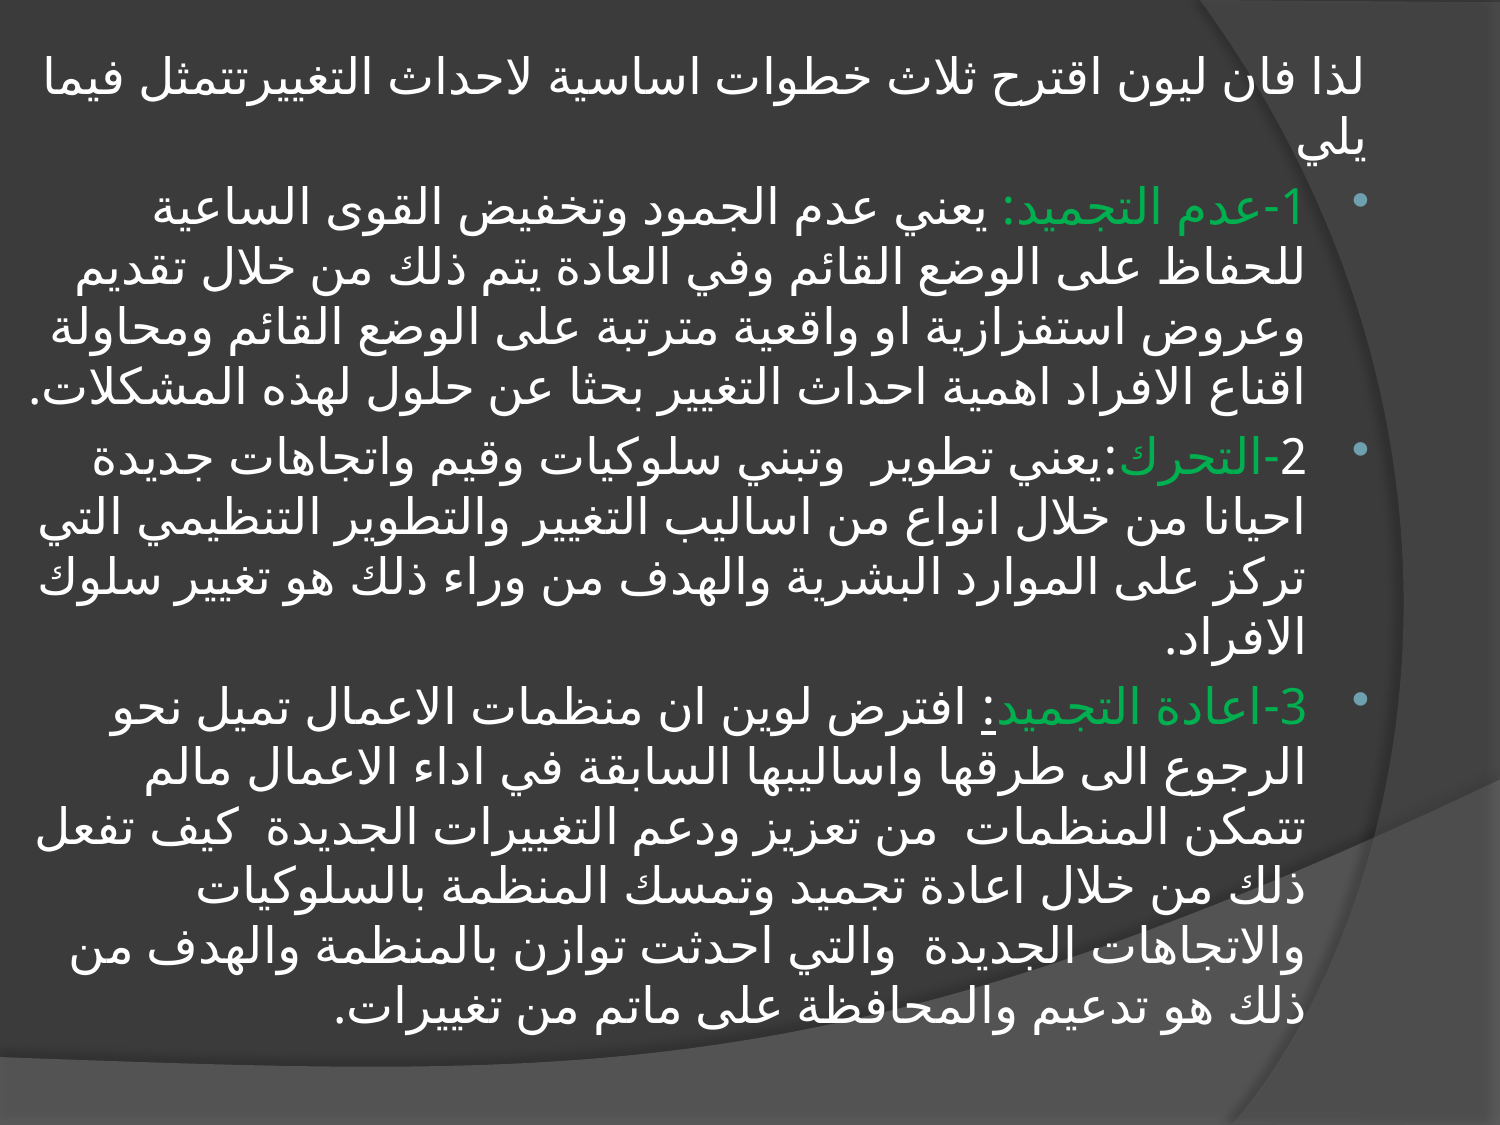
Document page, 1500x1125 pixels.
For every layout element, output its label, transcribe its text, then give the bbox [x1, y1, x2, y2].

list لذا فان ليون اقترح ثلاث خطوات اساسية لاحداث التغييرتتمثل فيما يلي 1-عدم التجميد: يعني عدم الجمود وتخفيض القوى الساعية للحفاظ على الوضع القائم وفي العادة يتم ذلك من خلال تقديم وعروض استفزازية او واقعية مترتبة على الوضع القائم ومحاولة اقناع الافراد اهمية احداث التغيير بحثا عن حلول لهذه المشكلات. 2-التحرك:يعني تطوير وتبني سلوكيات وقيم واتجاهات جديدة احيانا من خلال انواع من اساليب التغيير والتطوير التنظيمي التي تركز على الموارد البشرية والهدف من وراء ذلك هو تغيير سلوك الافراد. 3-اعادة التجميد: افترض لوين ان منظمات الاعمال تميل نحو الرجوع الى طرقها واساليبها السابقة في اداء الاعمال مالم تتمكن المنظمات من تعزيز ودعم التغييرات الجديدة كيف تفعل ذلك من خلال اعادة تجميد وتمسك المنظمة بالسلوكيات والاتجاهات الجديدة والتي احدثت توازن بالمنظمة والهدف من ذلك هو تدعيم والمحافظة على ماتم من تغييرات. [12, 37, 1388, 1100]
